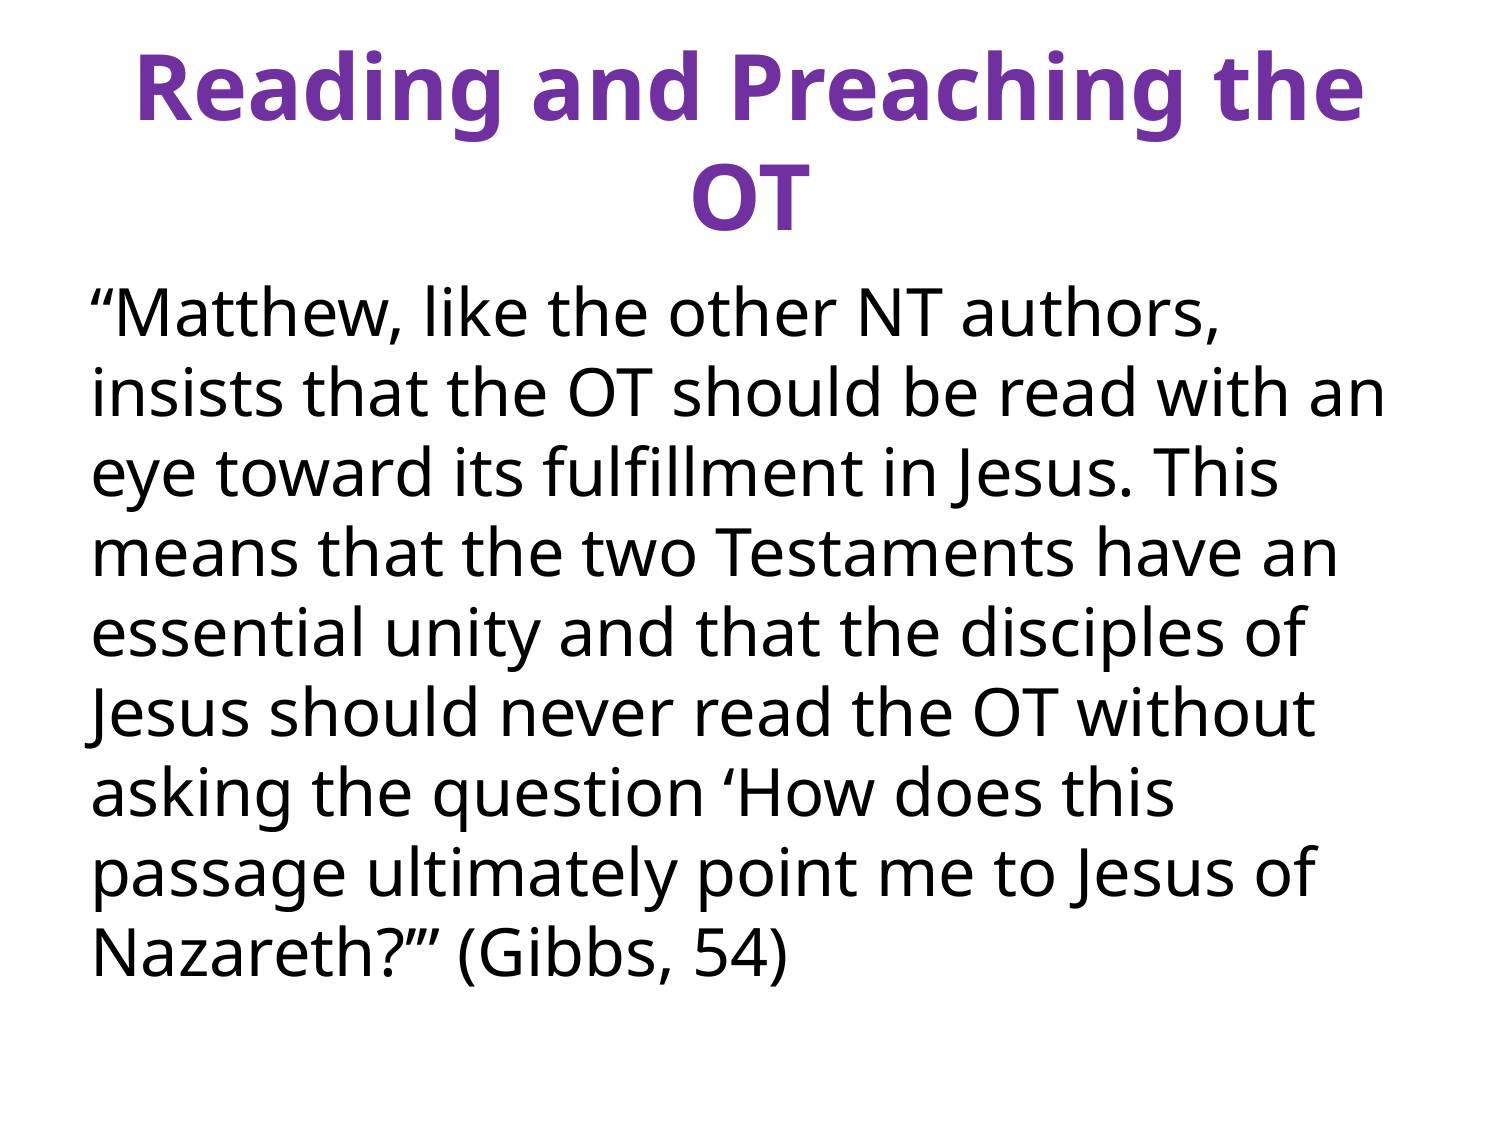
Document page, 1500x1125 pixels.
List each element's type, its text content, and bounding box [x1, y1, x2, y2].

list “Matthew, like the other NT authors, insists that the OT should be read with an eye toward its fulfillment in Jesus. This means that the two Testaments have an essential unity and that the disciples of Jesus should never read the OT without asking the question ‘How does this passage ultimately point me to Jesus of Nazareth?’” (Gibbs, 54) [75, 262, 1425, 1005]
title Reading and Preaching the OT [75, 45, 1425, 233]
